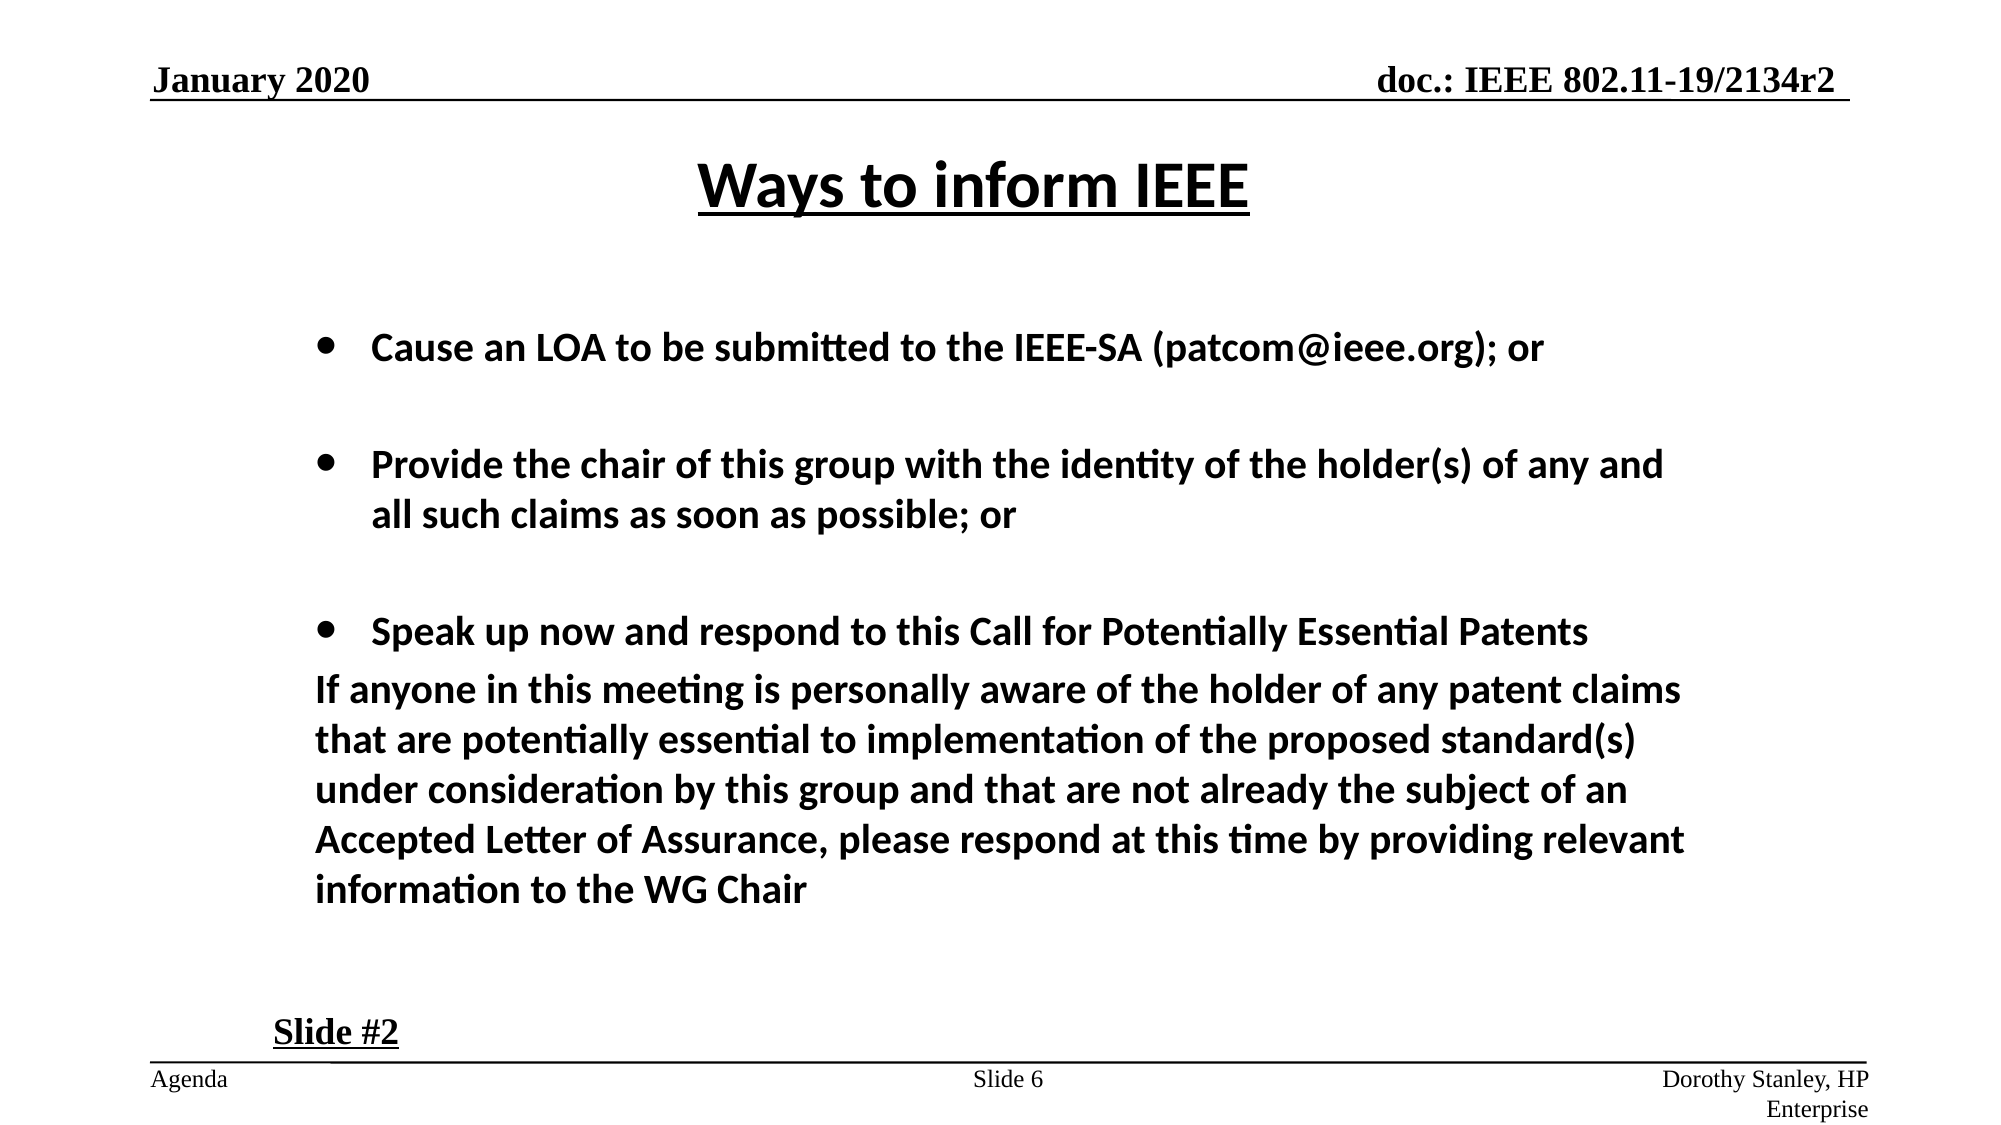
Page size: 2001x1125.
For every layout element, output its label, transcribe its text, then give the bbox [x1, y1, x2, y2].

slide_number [152, 54, 567, 100]
list Cause an LOA to be submitted to the IEEE-SA (patcom@ieee.org); or Provide the chair of this group with the identity of the holder(s) of any and all such claims as soon as possible; or Speak up now and respond to this Call for Potentially Essential Patents If anyone in this meeting is personally aware of the holder of any patent claims that are potentially essential to implementation of the proposed standard(s) under consideration by this group and that are not already the subject of an Accepted Letter of Assurance, please respond at this time by providing relevant information to the WG Chair [300, 312, 1713, 950]
footer Dorothy Stanley, HP Enterprise [1609, 1062, 1869, 1093]
title Ways to inform IEEE [336, 99, 1612, 263]
text_box Slide #2 [258, 999, 415, 1060]
slide_number Slide 6 [964, 1062, 1053, 1093]
